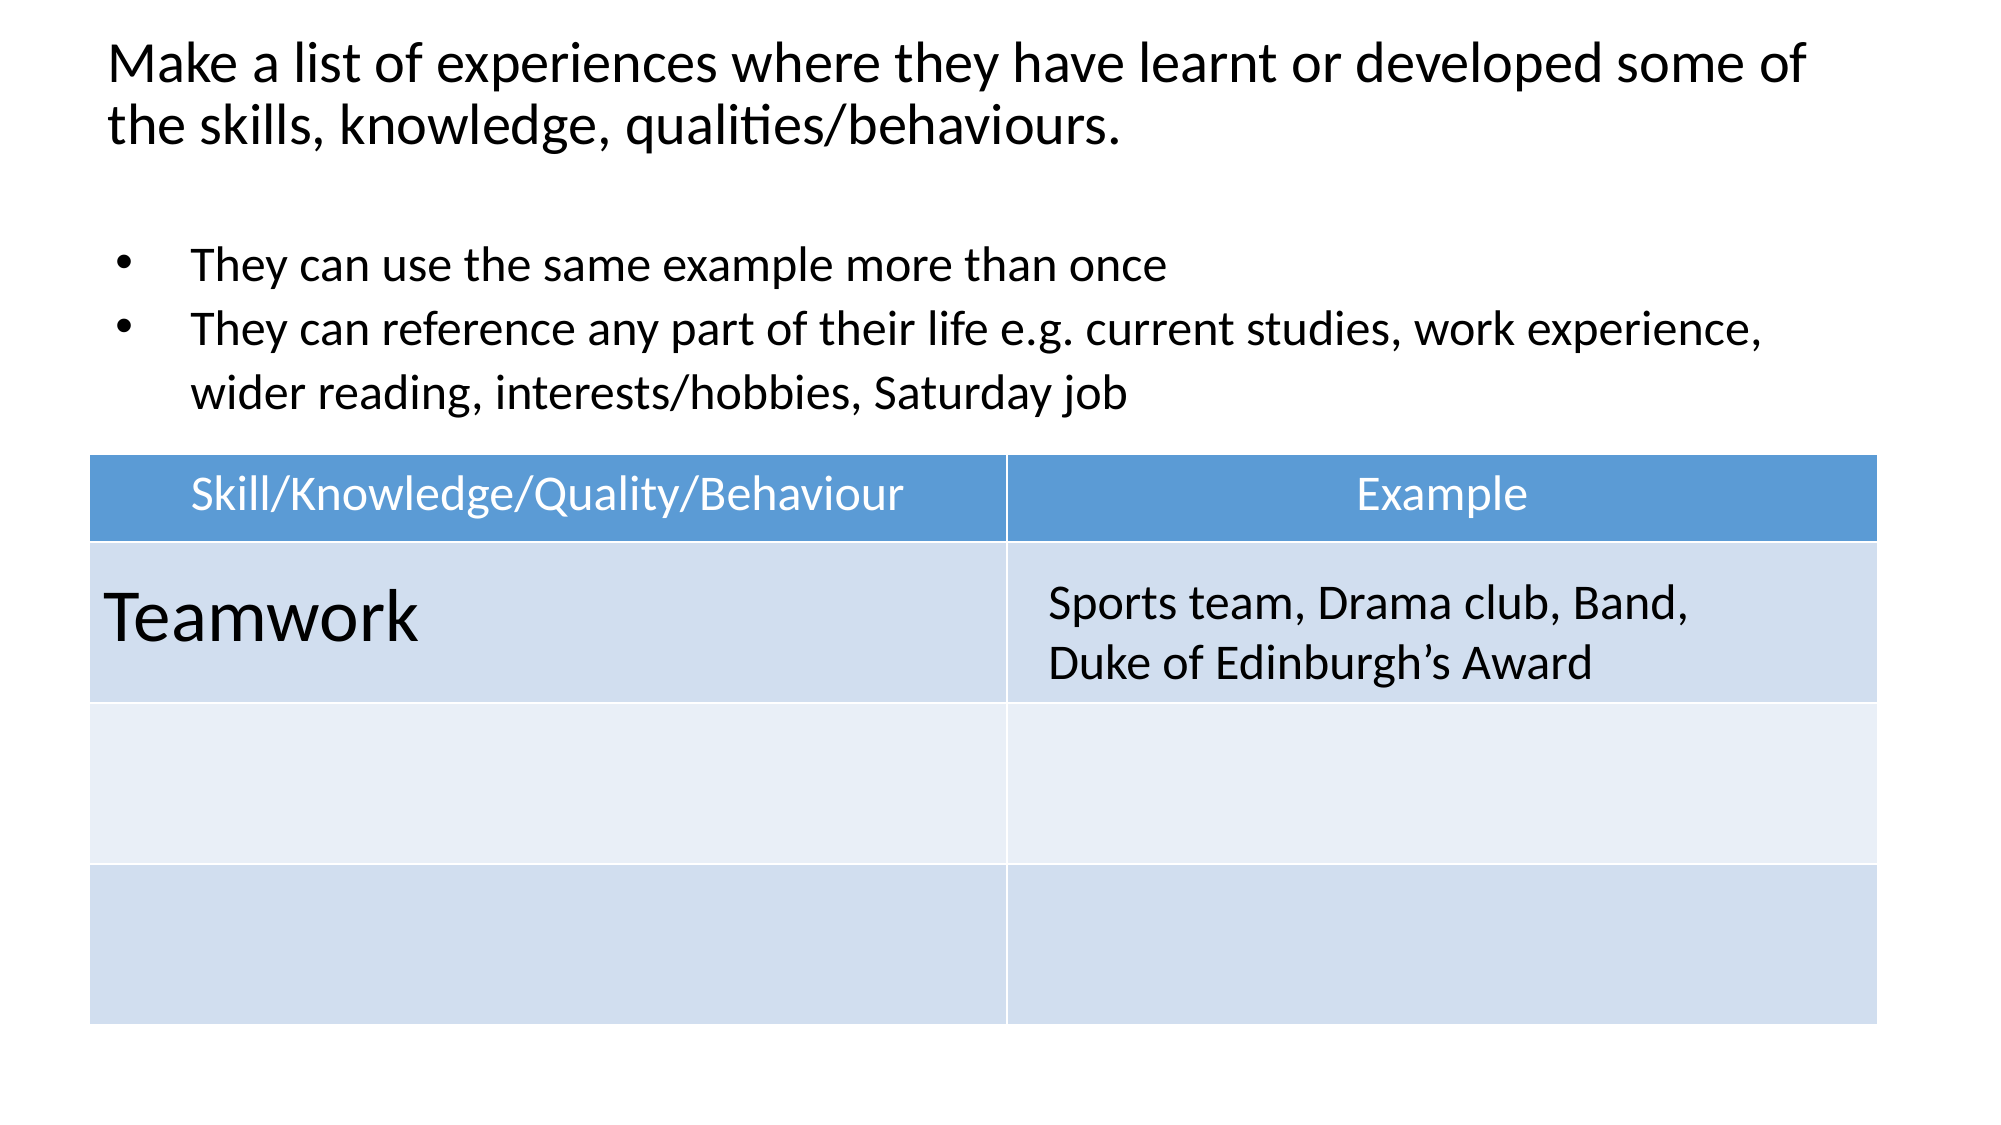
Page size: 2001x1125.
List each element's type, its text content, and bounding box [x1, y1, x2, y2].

table_cell [1008, 704, 1877, 863]
table_header Make a list of experiences where they have learnt or developed some of the skills, knowledge, qualities/behaviours. [90, 36, 1877, 173]
table_cell [1008, 543, 1877, 702]
table_cell [90, 865, 1006, 1024]
table_cell Teamwork [90, 543, 1006, 702]
table_cell [90, 704, 1006, 863]
text_box Sports team, Drama club, Band, Duke of Edinburgh’s Award [1033, 562, 1827, 743]
table_header Skill/Knowledge/Quality/Behaviour [90, 473, 1006, 541]
table_cell [1008, 865, 1877, 1024]
text_box They can use the same example more than once They can reference any part of their life e.g. current studies, work experience, wider reading, interests/hobbies, Saturday job [88, 219, 1879, 473]
table_header Example [1008, 473, 1877, 541]
